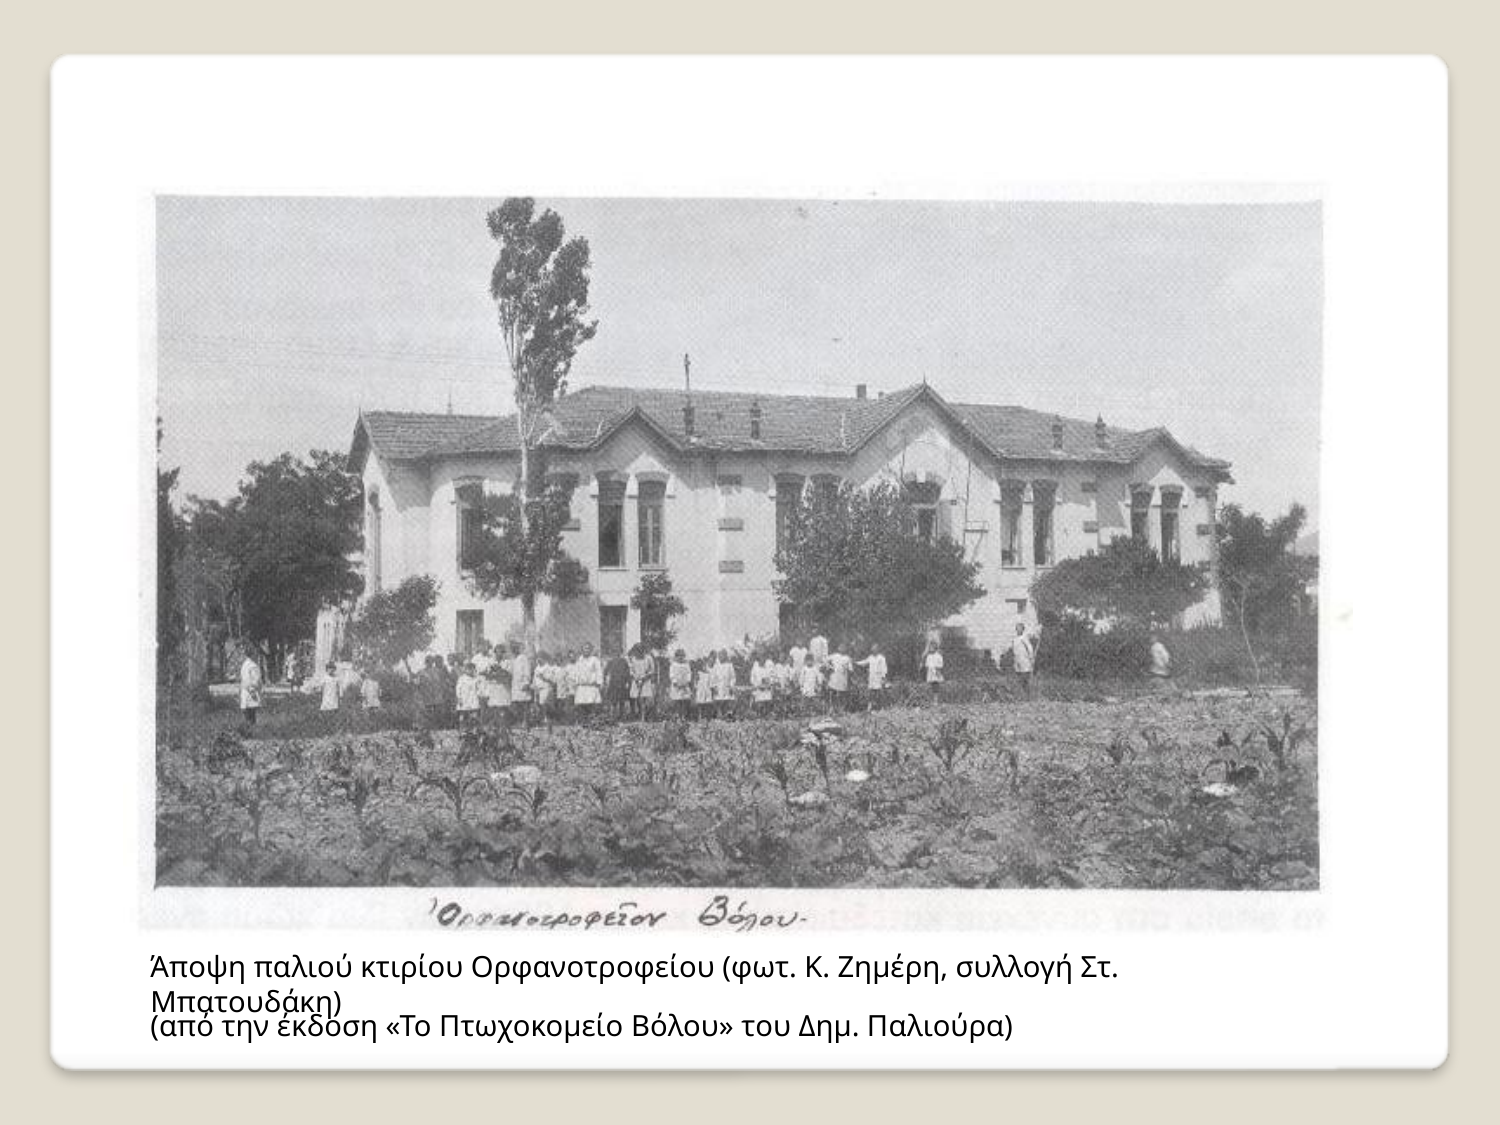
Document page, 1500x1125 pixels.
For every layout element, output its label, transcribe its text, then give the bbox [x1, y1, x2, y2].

text_box (από την έκδοση «Το Πτωχοκομείο Βόλου» του Δημ. Παλιούρα) [135, 1026, 1211, 1050]
text_box Άποψη παλιού κτιρίου Ορφανοτροφείου (φωτ. Κ. Ζημέρη, συλλογή Στ. Μπατουδάκη) [135, 948, 1329, 1026]
picture [123, 172, 1353, 938]
